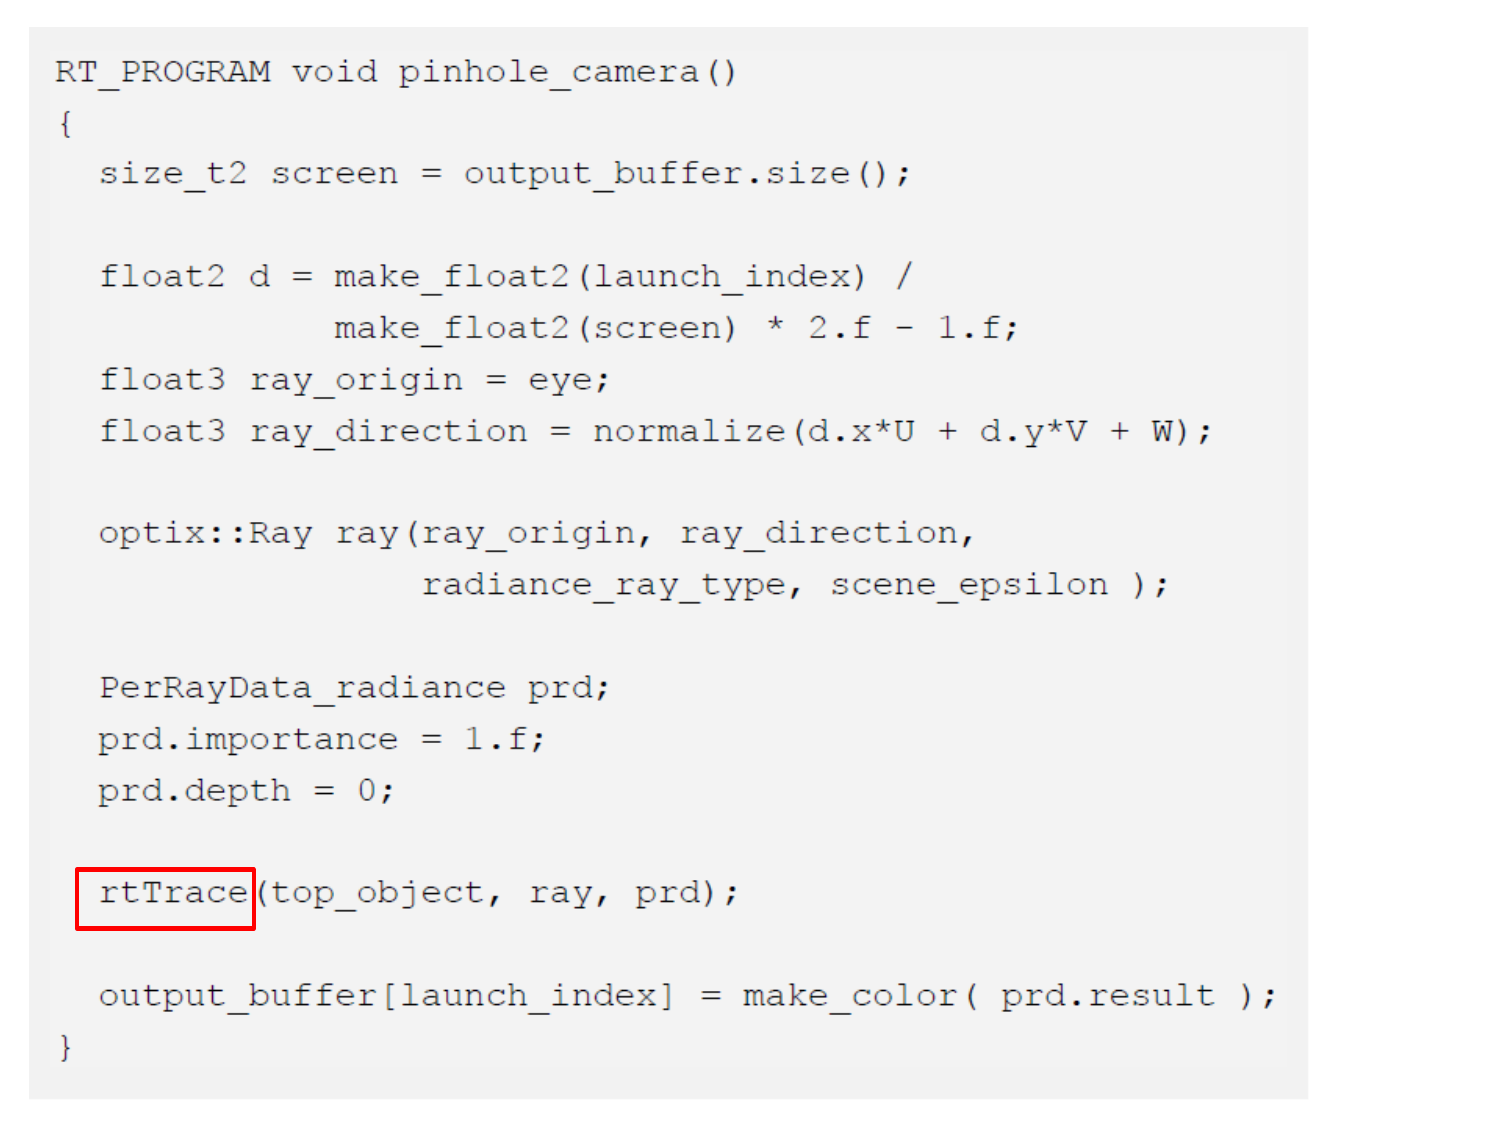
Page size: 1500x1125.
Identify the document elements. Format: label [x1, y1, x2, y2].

picture [29, 27, 1310, 1102]
